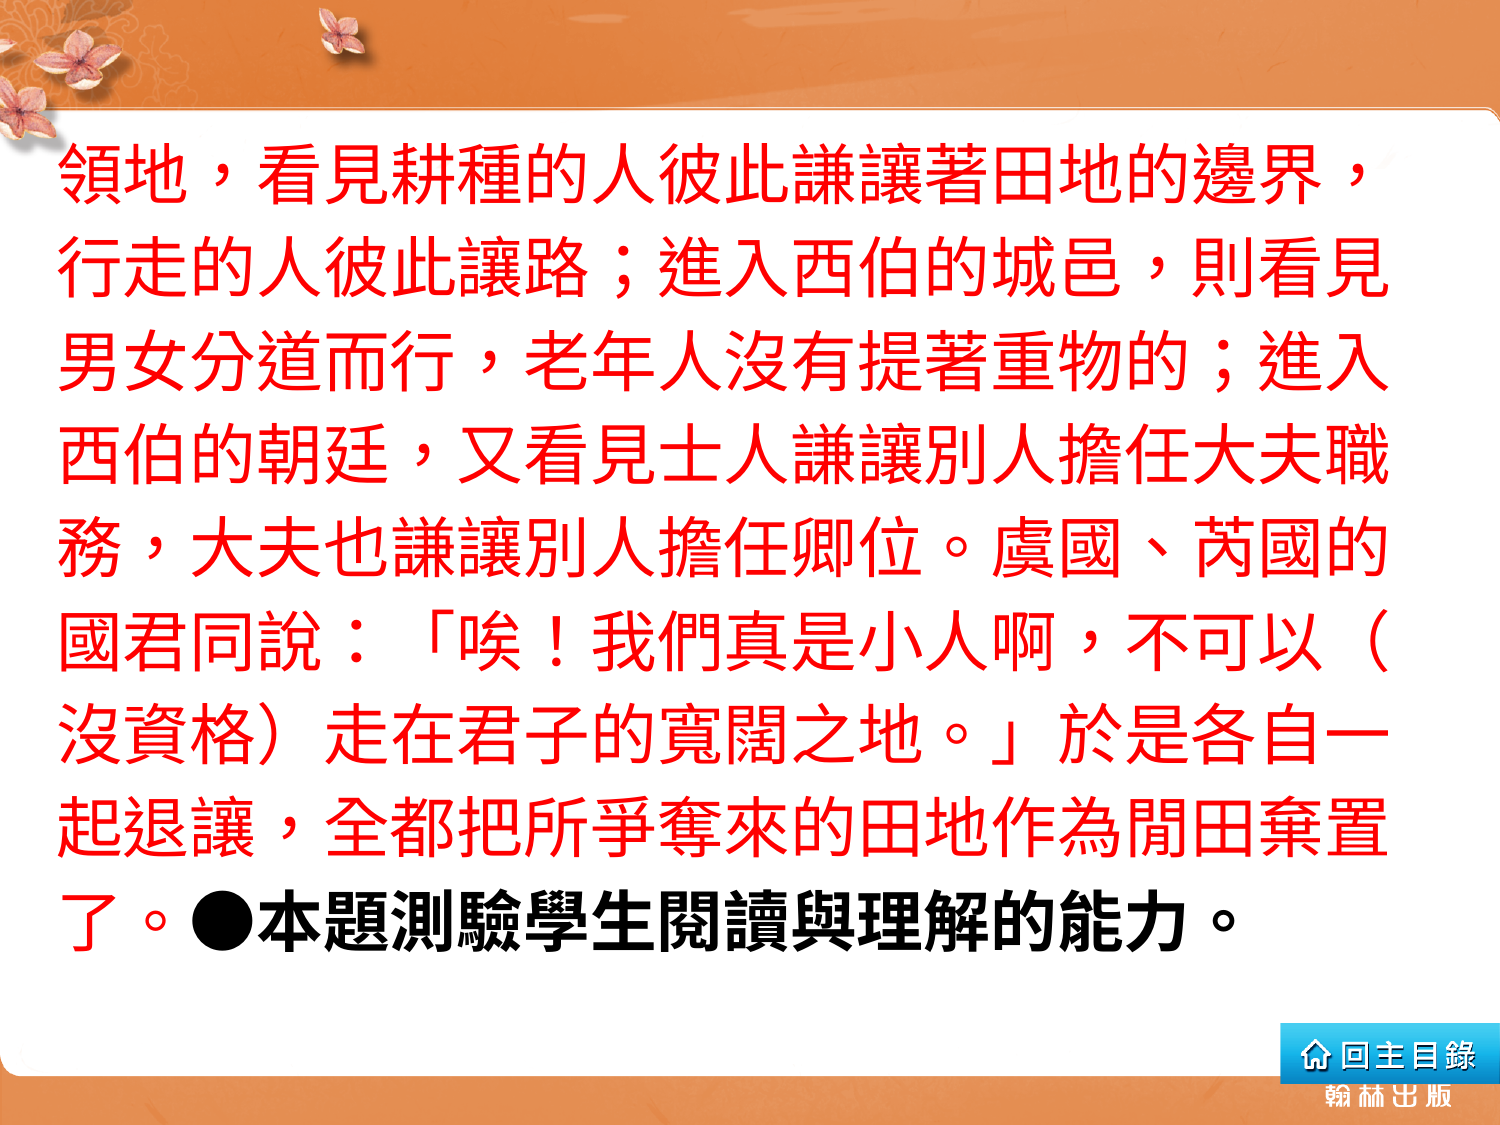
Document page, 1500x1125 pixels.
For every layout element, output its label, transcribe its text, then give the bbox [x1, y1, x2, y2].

list 領地，看見耕種的人彼此謙讓著田地的邊界， 行走的人彼此讓路；進入西伯的城邑，則看見 男女分道而行，老年人沒有提著重物的；進入 西伯的朝廷，又看見士人謙讓別人擔任大夫職 務，大夫也謙讓別人擔任卿位。虞國、芮國的 國君同說：「唉！我們真是小人啊，不可以（ 沒資格）走在君子的寬闊之地。」於是各自一 起退讓，全都把所爭奪來的田地作為閒田棄置 了。●本題測驗學生閱讀與理解的能力。 [41, 125, 1447, 634]
picture [0, 0, 1500, 1125]
